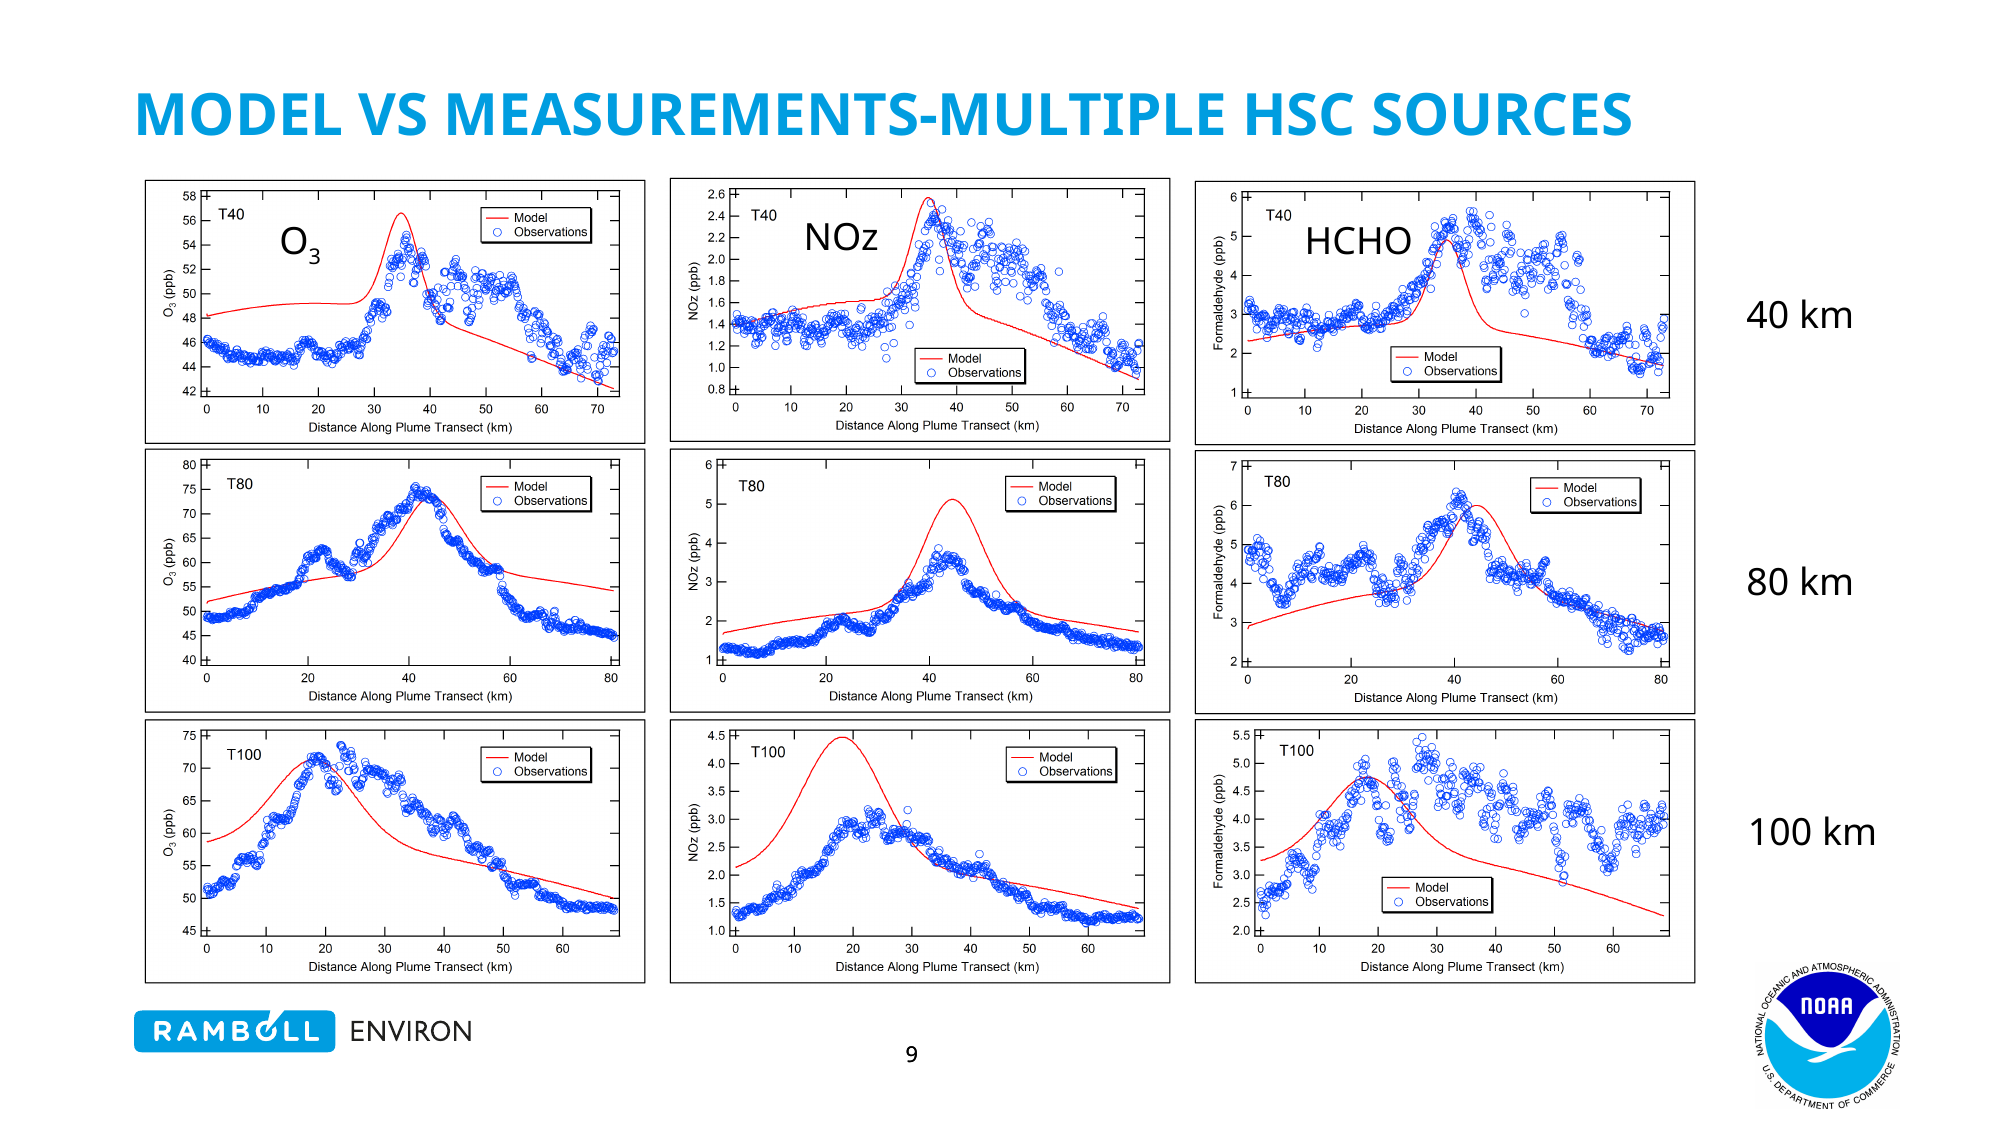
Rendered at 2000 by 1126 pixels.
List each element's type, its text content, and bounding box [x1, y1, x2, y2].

picture [1755, 962, 1900, 1109]
title Model vs Measurements-MULTIPLE HSC Sources [133, 73, 1901, 176]
text_box 80 km [1731, 550, 1870, 611]
picture [1190, 176, 1701, 988]
picture [665, 172, 1176, 989]
text_box 100 km [1733, 800, 1893, 860]
text_box 40 km [1731, 283, 1870, 343]
picture [140, 174, 651, 989]
